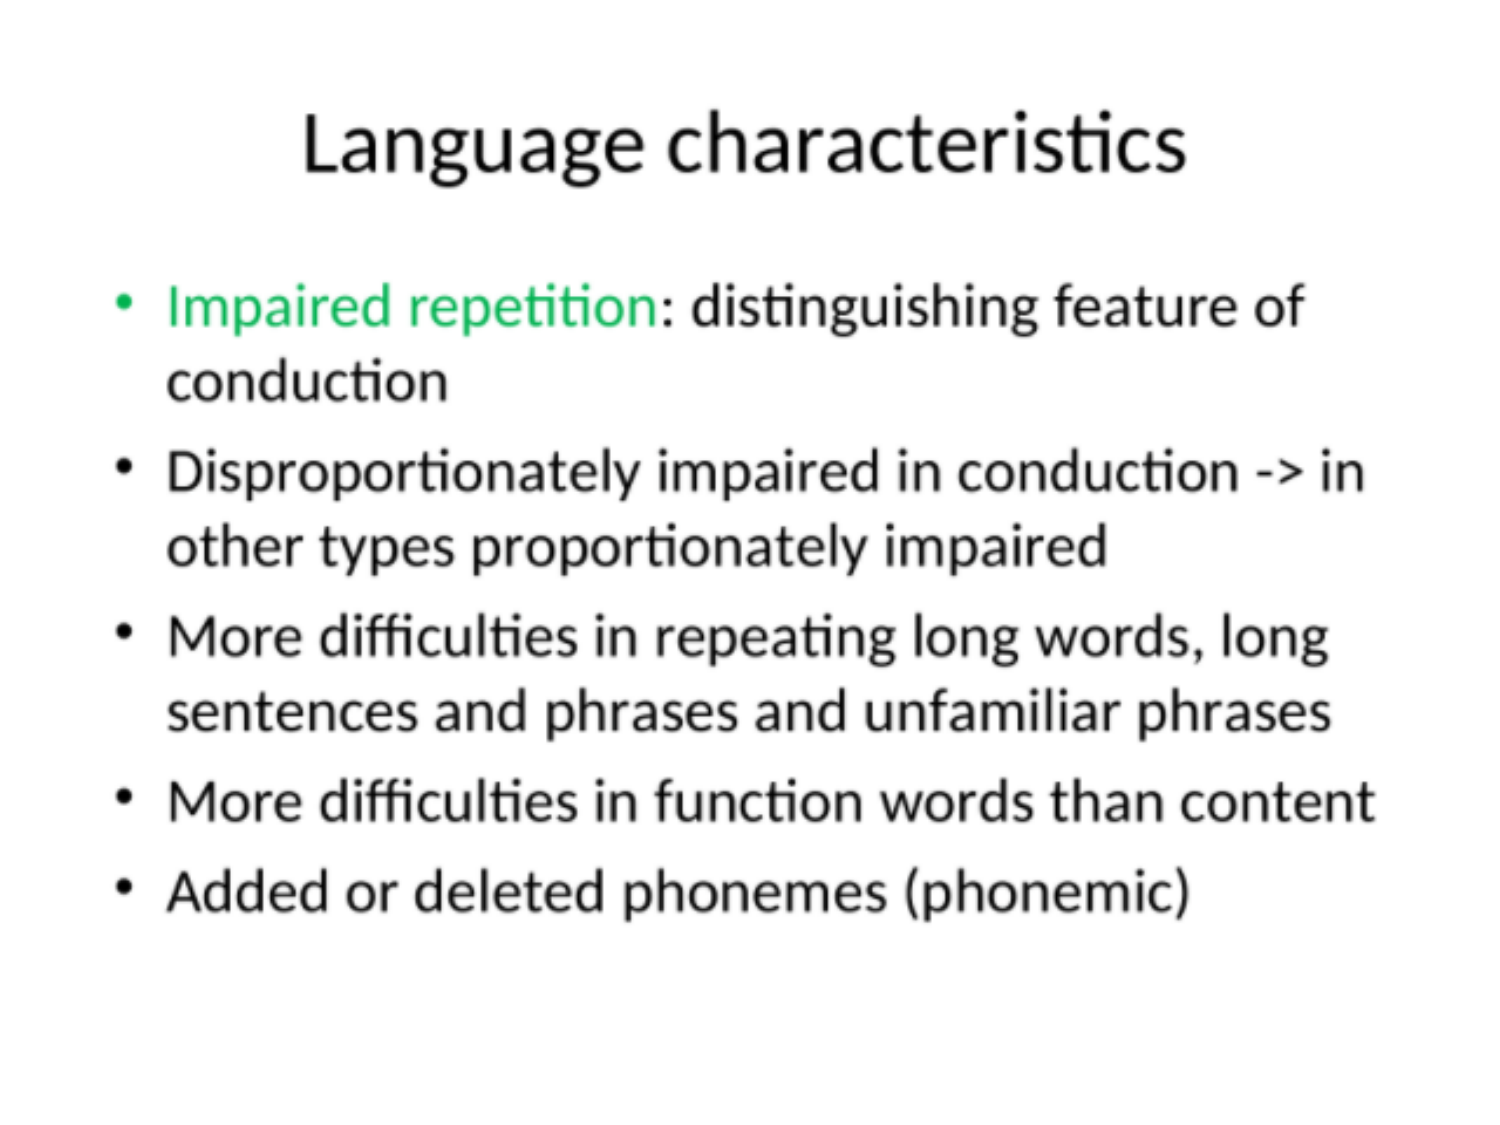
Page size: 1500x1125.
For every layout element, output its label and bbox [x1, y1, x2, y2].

picture [52, 42, 1453, 1036]
